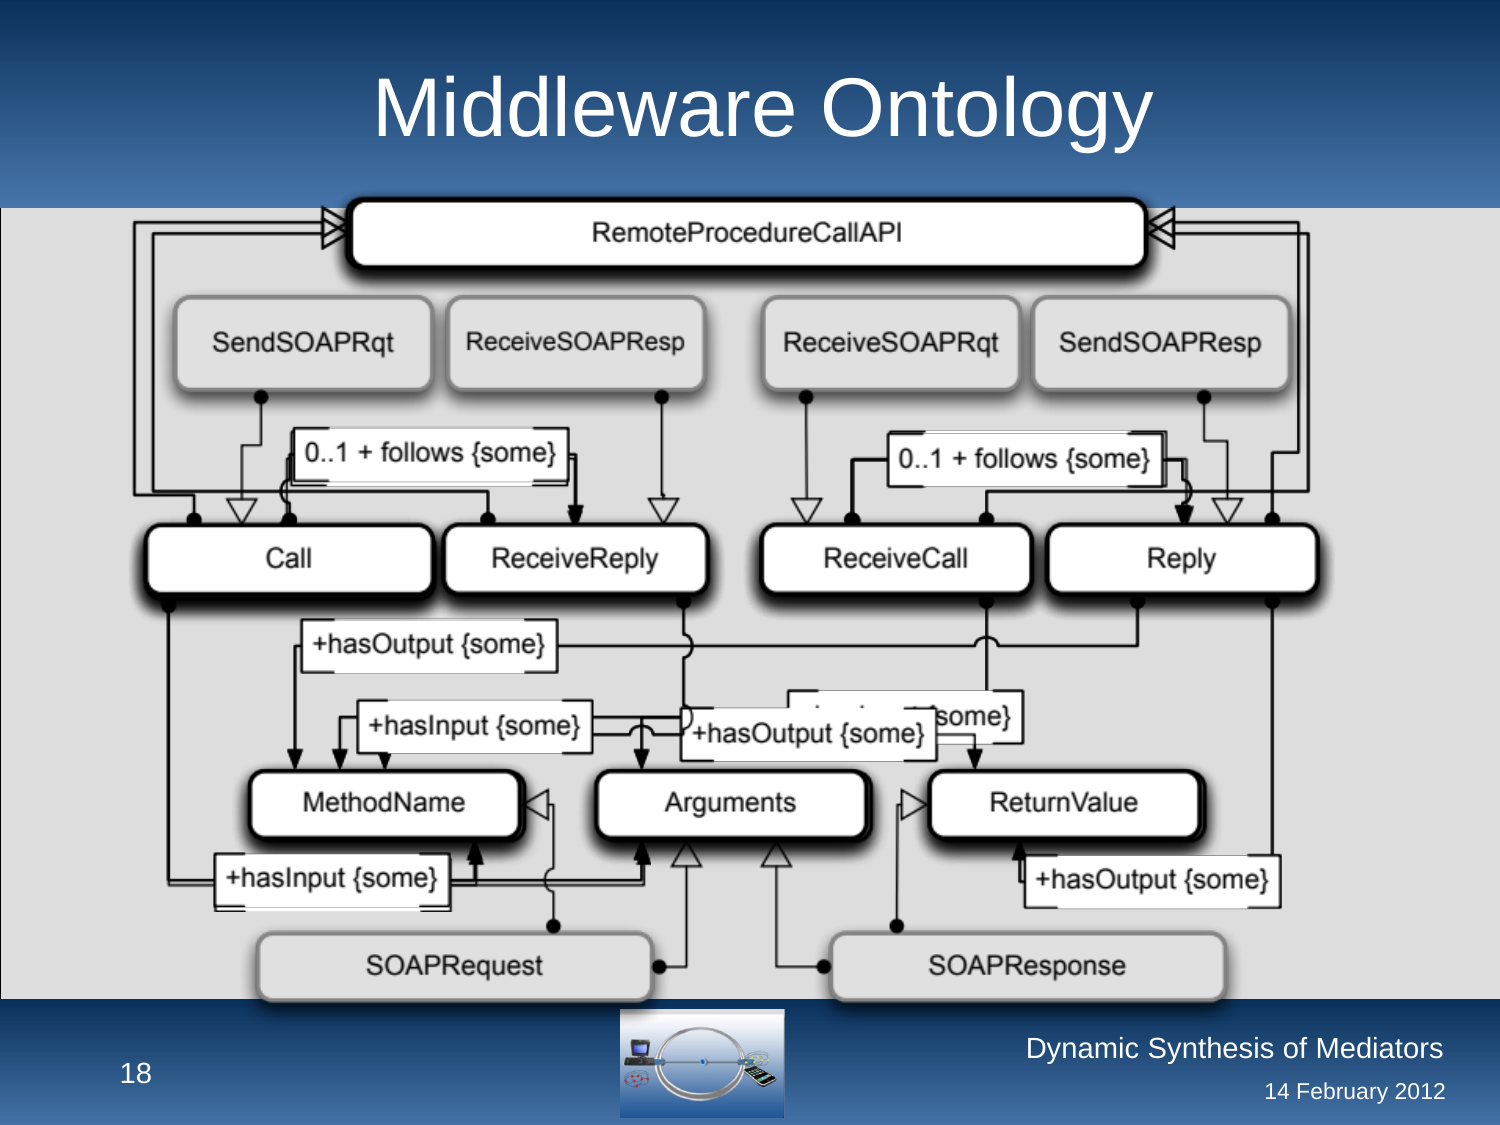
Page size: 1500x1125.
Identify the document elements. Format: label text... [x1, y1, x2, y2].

title Middleware Ontology [88, 8, 1439, 197]
picture [0, 0, 1500, 1125]
slide_number 18 [88, 1046, 184, 1095]
